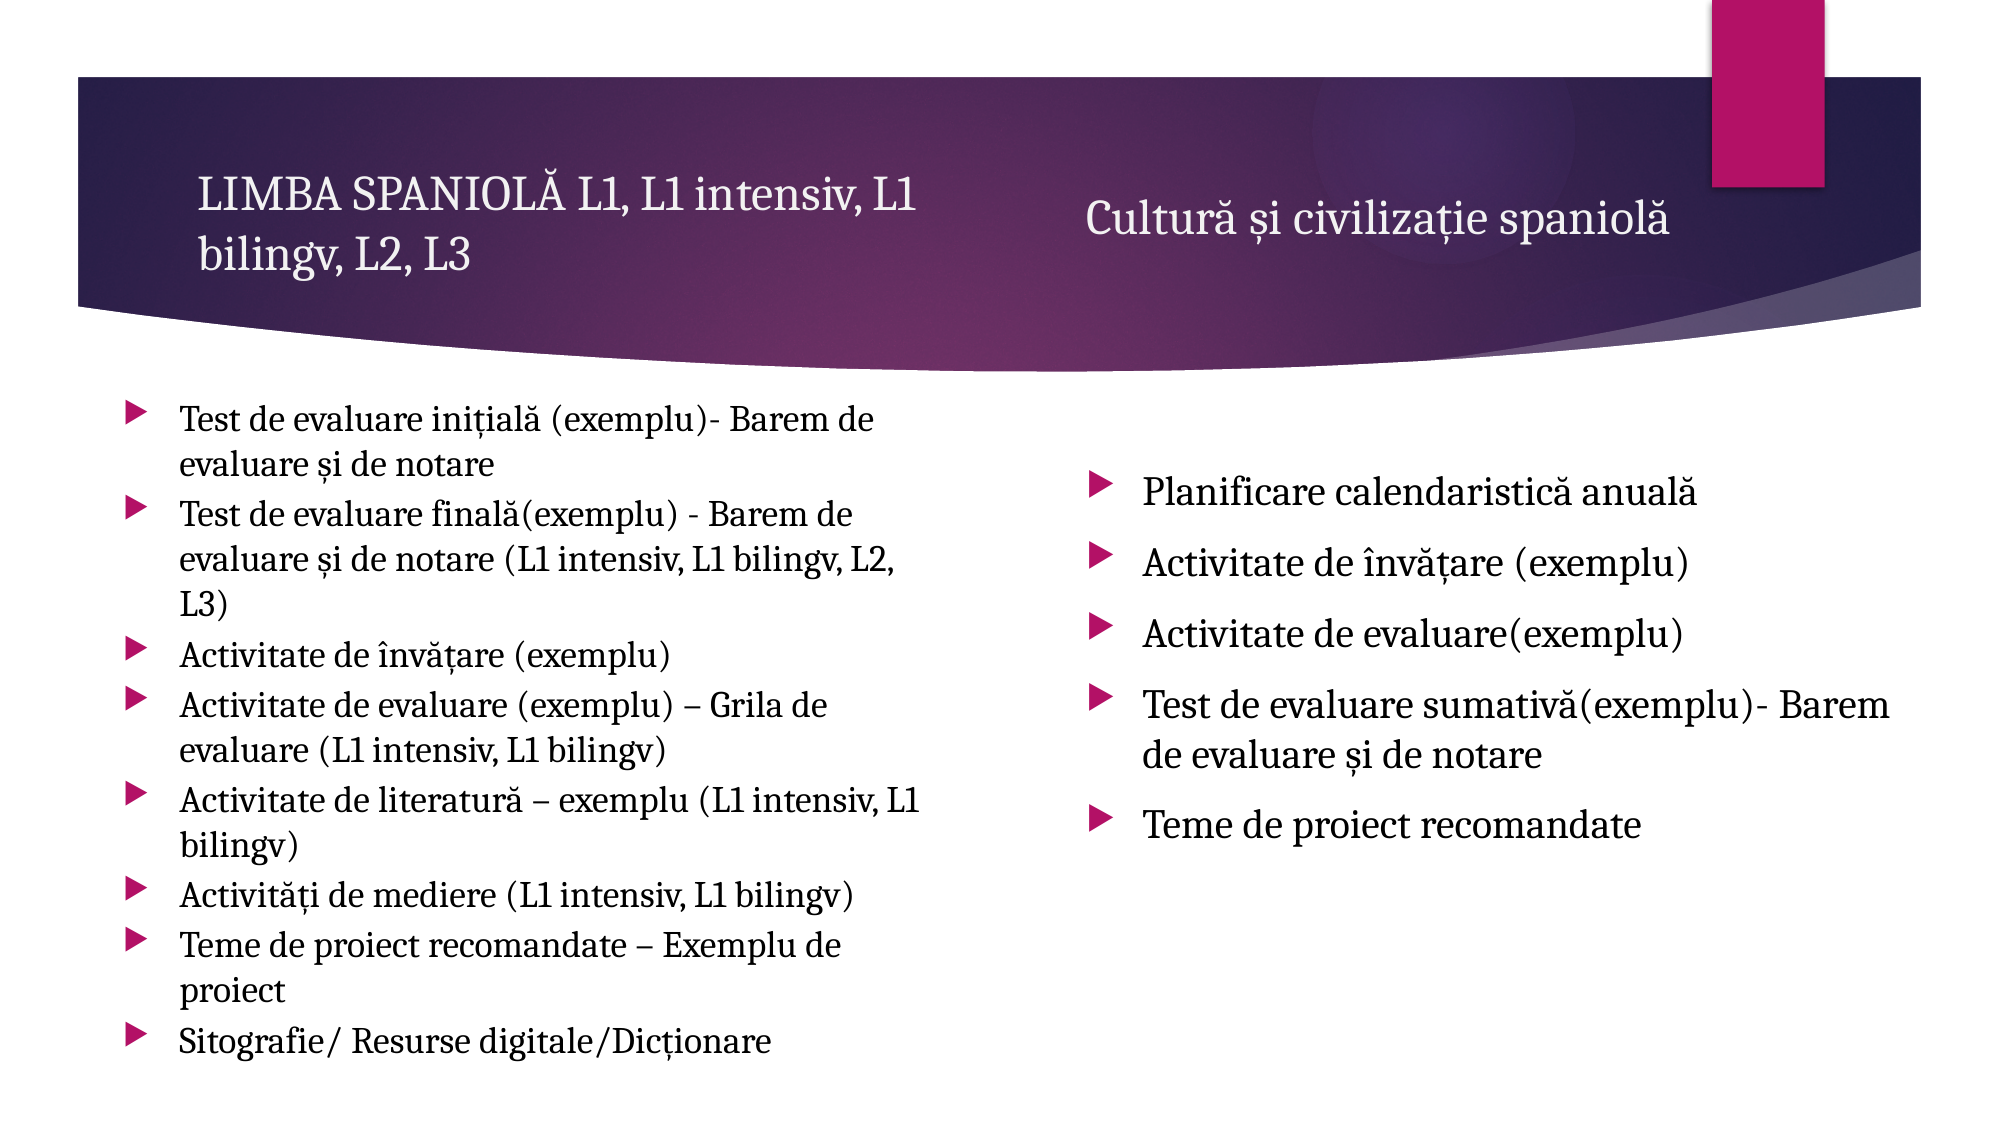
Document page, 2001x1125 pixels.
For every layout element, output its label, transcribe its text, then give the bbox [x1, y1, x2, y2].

list Test de evaluare inițială (exemplu)- Barem de evaluare și de notare Test de evaluare finală(exemplu) - Barem de evaluare și de notare (L1 intensiv, L1 bilingv, L2, L3) Activitate de învățare (exemplu) Activitate de evaluare (exemplu) – Grila de evaluare (L1 intensiv, L1 bilingv) Activitate de literatură – exemplu (L1 intensiv, L1 bilingv) Activități de mediere (L1 intensiv, L1 bilingv) Teme de proiect recomandate – Exemplu de proiect Sitografie/ Resurse digitale/Dicționare [108, 386, 966, 1082]
list Cultură și civilizație spaniolă [1071, 176, 1895, 318]
list LIMBA SPANIOLĂ L1, L1 intensiv, L1 bilingv, L2, L3 [183, 131, 984, 288]
list Planificare calendaristică anuală Activitate de învățare (exemplu) Activitate de evaluare(exemplu) Test de evaluare sumativă(exemplu)- Barem de evaluare și de notare Teme de proiect recomandate [1071, 456, 1918, 1042]
